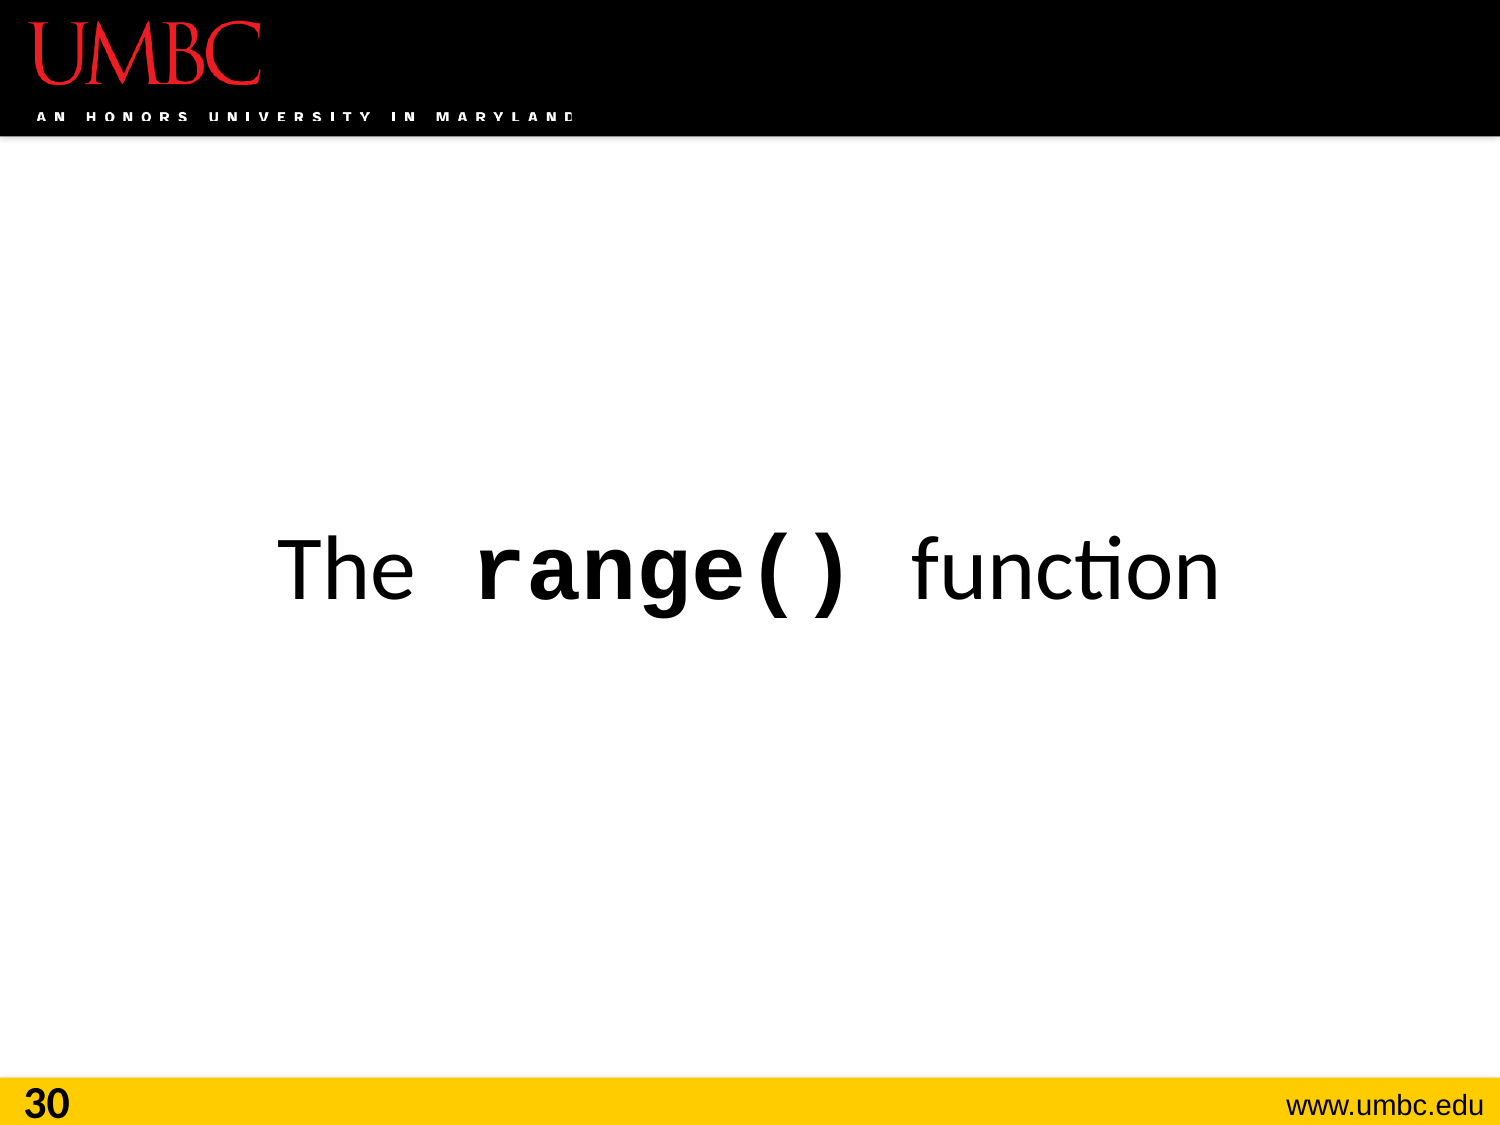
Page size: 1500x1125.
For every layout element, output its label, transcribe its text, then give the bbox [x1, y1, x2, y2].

slide_number 30 [0, 1065, 94, 1125]
title The range() function [112, 441, 1388, 683]
